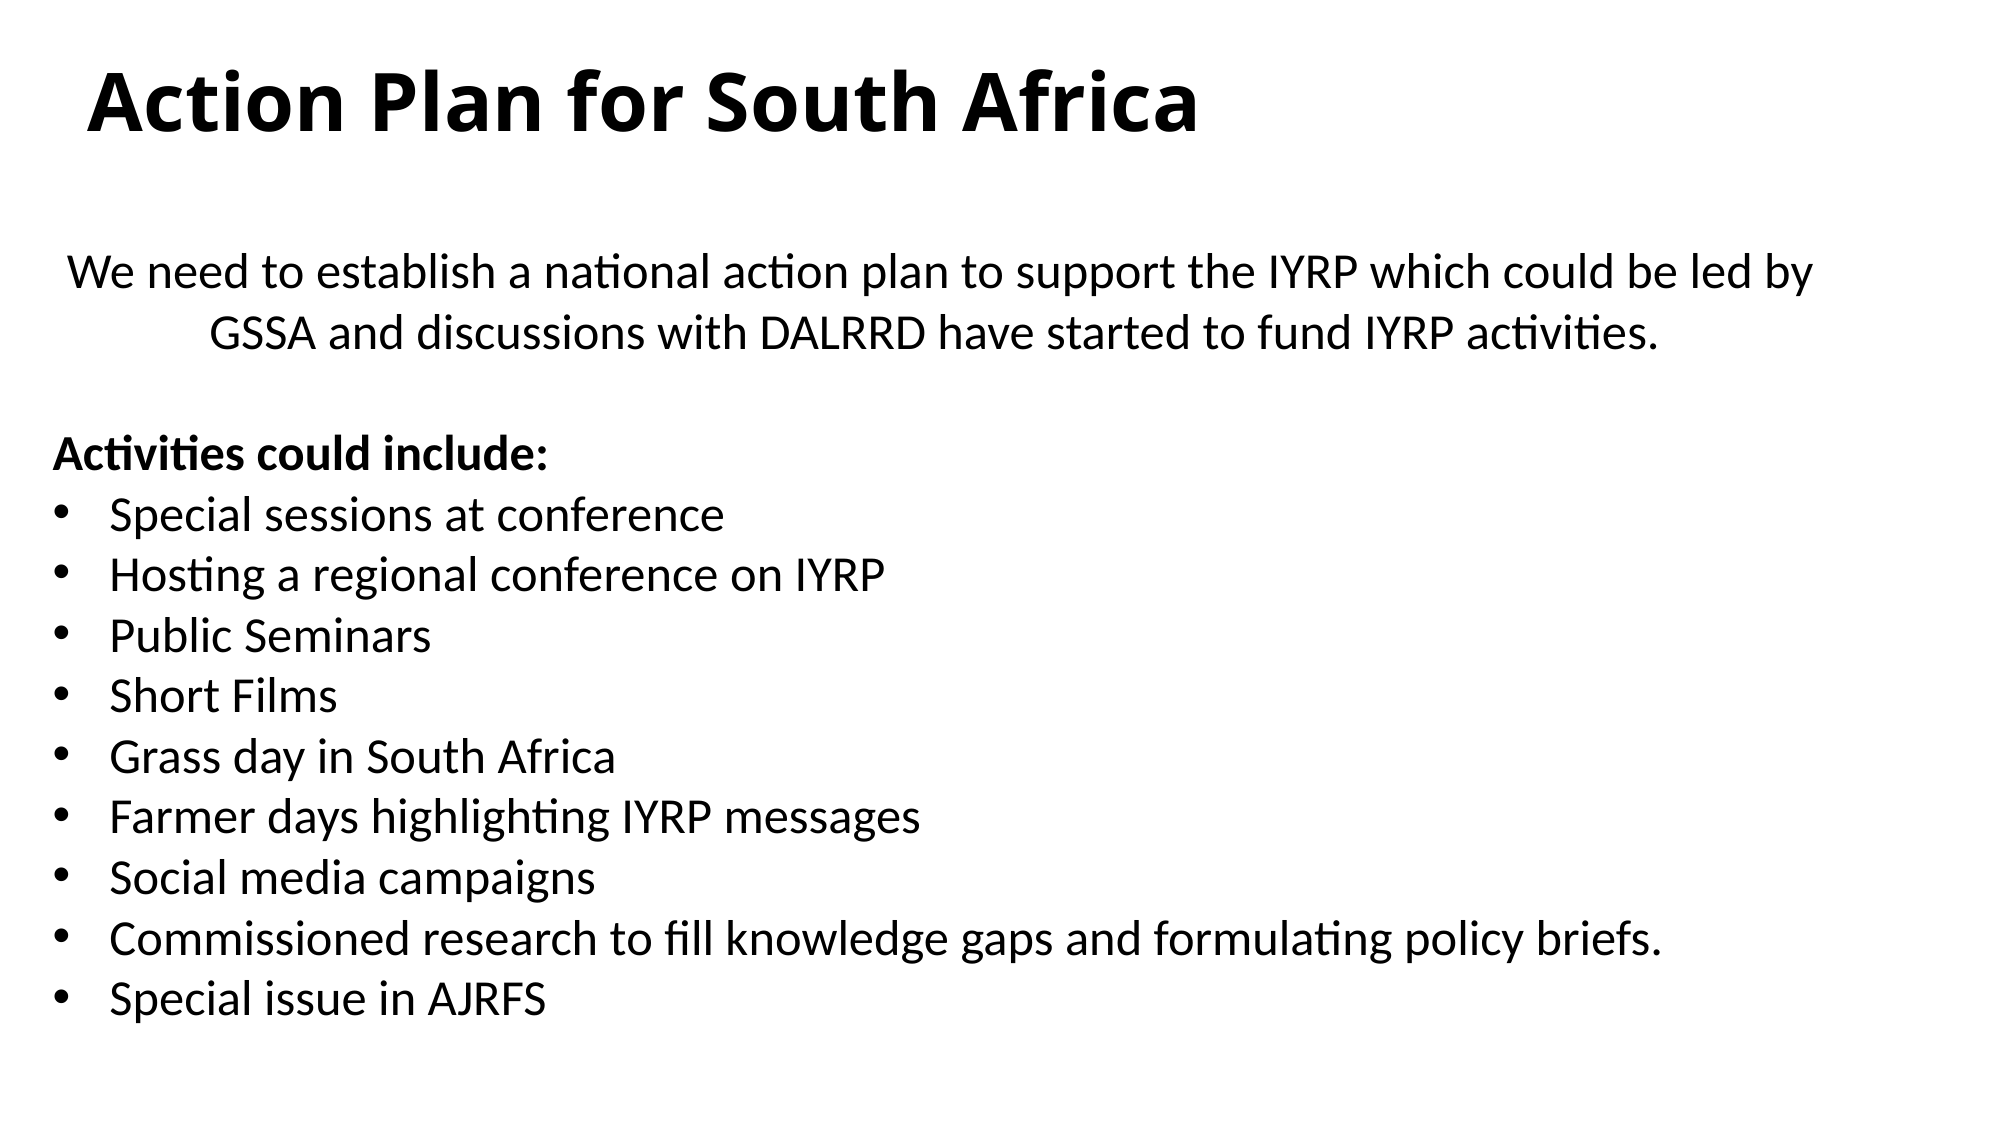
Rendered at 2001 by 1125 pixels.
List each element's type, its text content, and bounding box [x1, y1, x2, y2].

text_box We need to establish a national action plan to support the IYRP which could be led by GSSA and discussions with DALRRD have started to fund IYRP activities. Activities could include: Special sessions at conference Hosting a regional conference on IYRP Public Seminars Short Films Grass day in South Africa Farmer days highlighting IYRP messages Social media campaigns Commissioned research to fill knowledge gaps and formulating policy briefs. Special issue in AJRFS [52, 236, 1830, 1026]
title Action Plan for South Africa [86, 0, 1508, 187]
